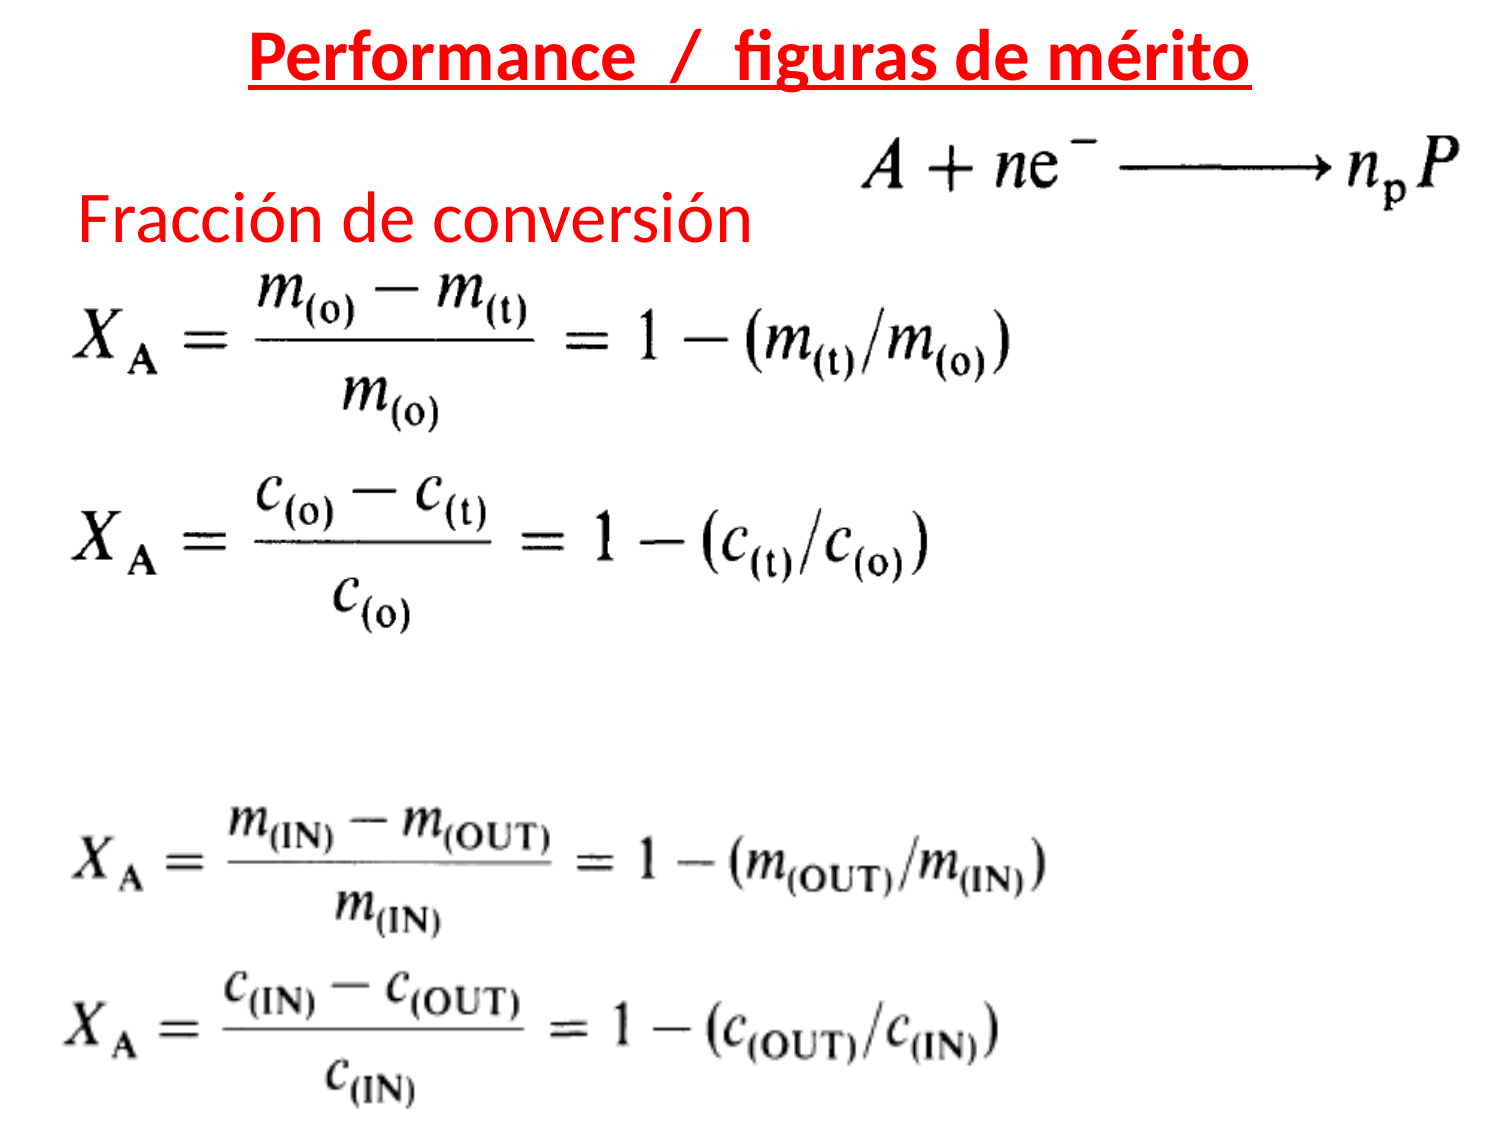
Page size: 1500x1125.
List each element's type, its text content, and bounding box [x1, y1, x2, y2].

picture [18, 956, 1024, 1125]
picture [59, 242, 1024, 433]
text_box Fracción de conversión [63, 162, 769, 242]
text_box Performance / figuras de mérito [233, 0, 1267, 103]
picture [31, 769, 1061, 954]
picture [59, 475, 947, 639]
picture [843, 106, 1474, 219]
